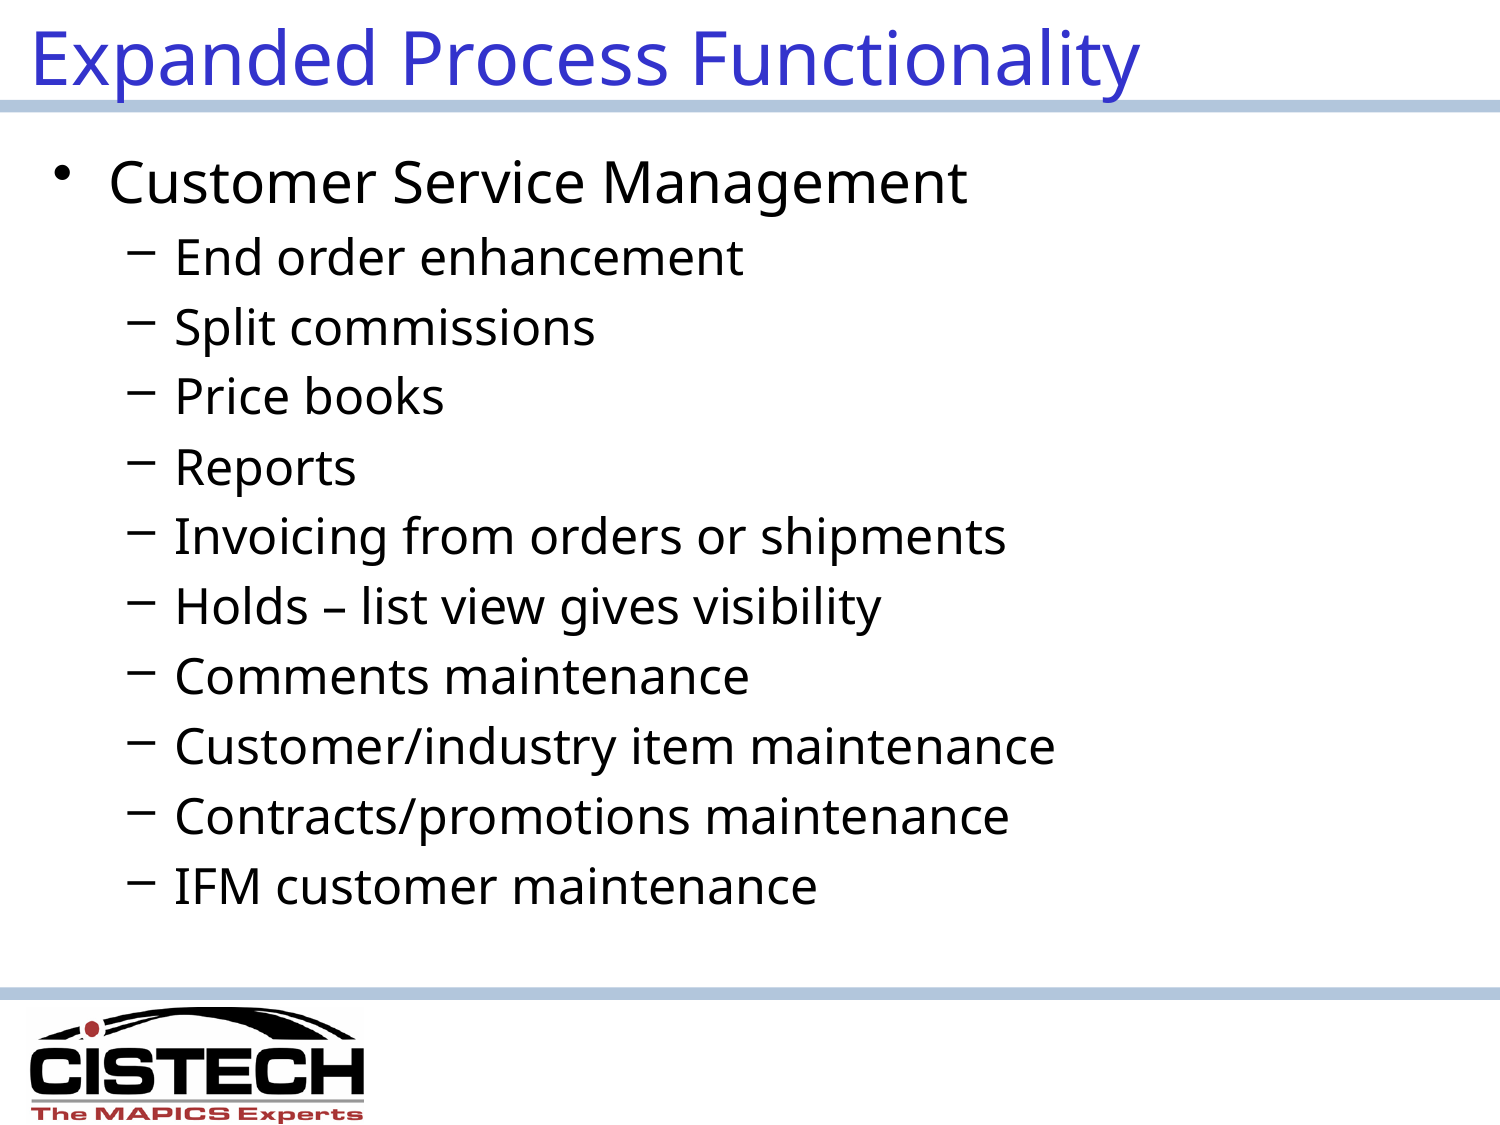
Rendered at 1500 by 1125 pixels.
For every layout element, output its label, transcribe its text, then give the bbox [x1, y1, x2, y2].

list Customer Service Management End order enhancement Split commissions Price books Reports Invoicing from orders or shipments Holds – list view gives visibility Comments maintenance Customer/industry item maintenance Contracts/promotions maintenance IFM customer maintenance [37, 137, 1451, 751]
title Expanded Process Functionality [14, 10, 1476, 101]
picture [24, 1005, 365, 1125]
